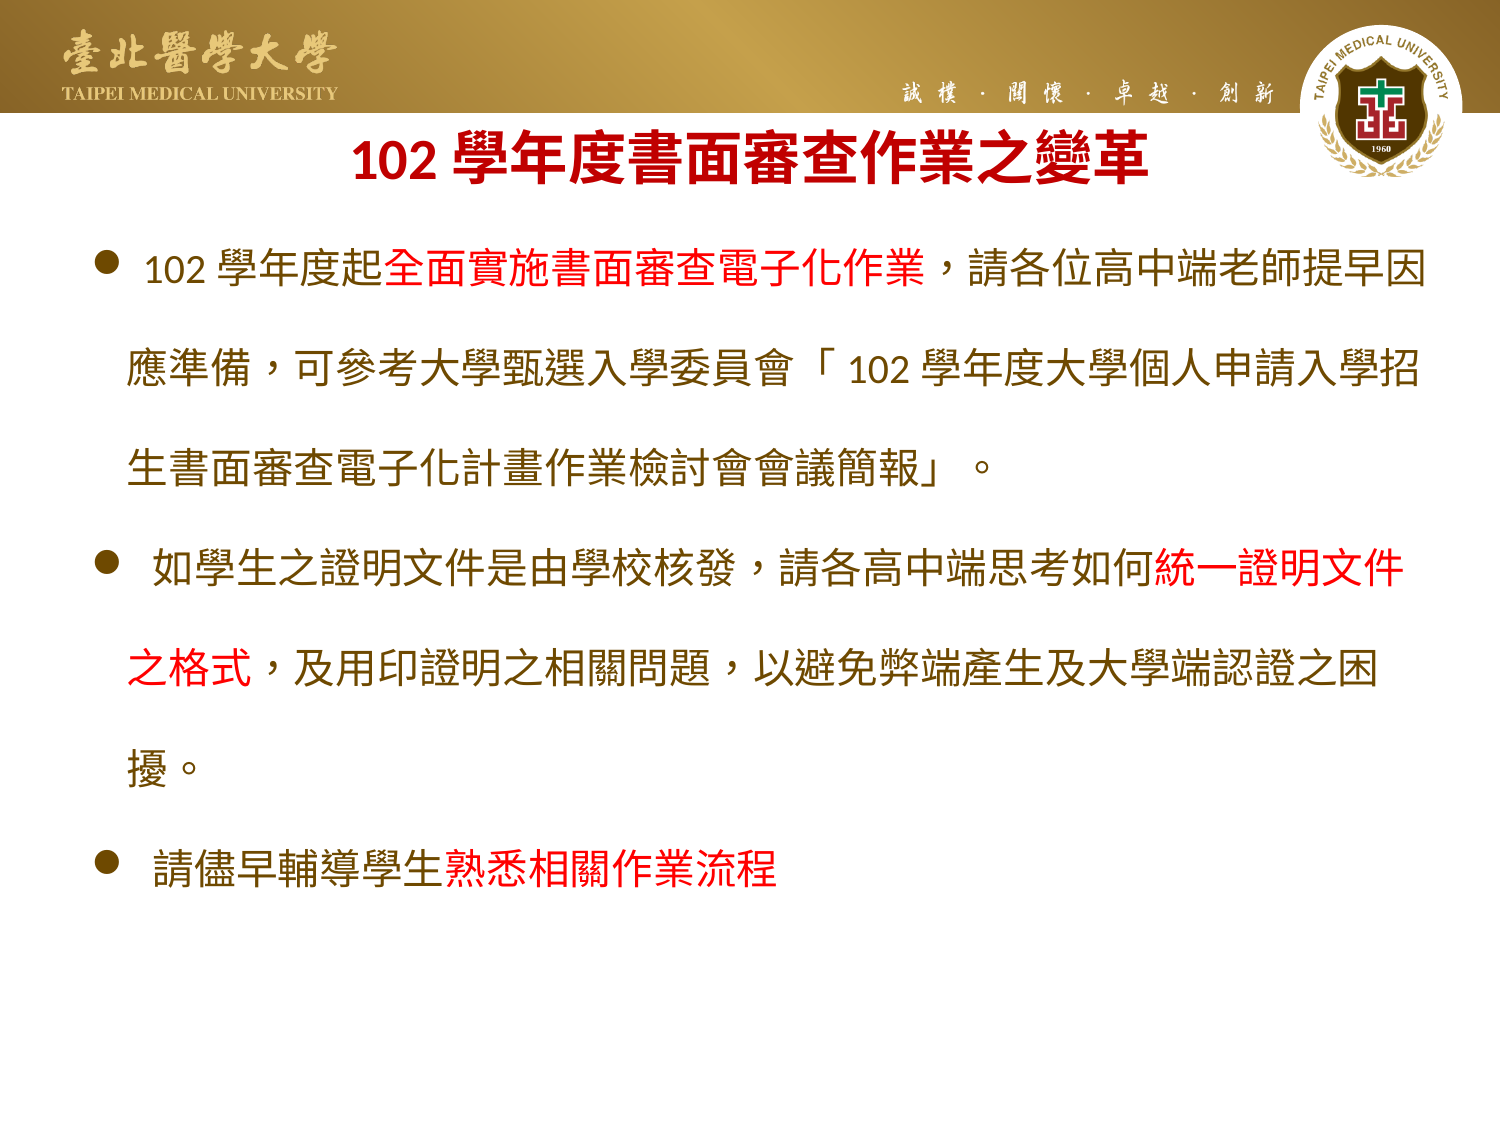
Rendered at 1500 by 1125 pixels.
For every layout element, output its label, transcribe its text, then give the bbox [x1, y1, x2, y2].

text_box 102學年度起全面實施書面審查電子化作業，請各位高中端老師提早因應準備，可參考大學甄選入學委員會「102學年度大學個人申請入學招生書面審查電子化計畫作業檢討會會議簡報」。 如學生之證明文件是由學校核發，請各高中端思考如何統一證明文件之格式，及用印證明之相關問題，以避免弊端產生及大學端認證之困擾。 請儘早輔導學生熟悉相關作業流程 [76, 199, 1447, 900]
picture [900, 79, 1288, 106]
text_box 102學年度書面審查作業之變革 [0, 113, 1500, 199]
picture [1314, 35, 1448, 113]
